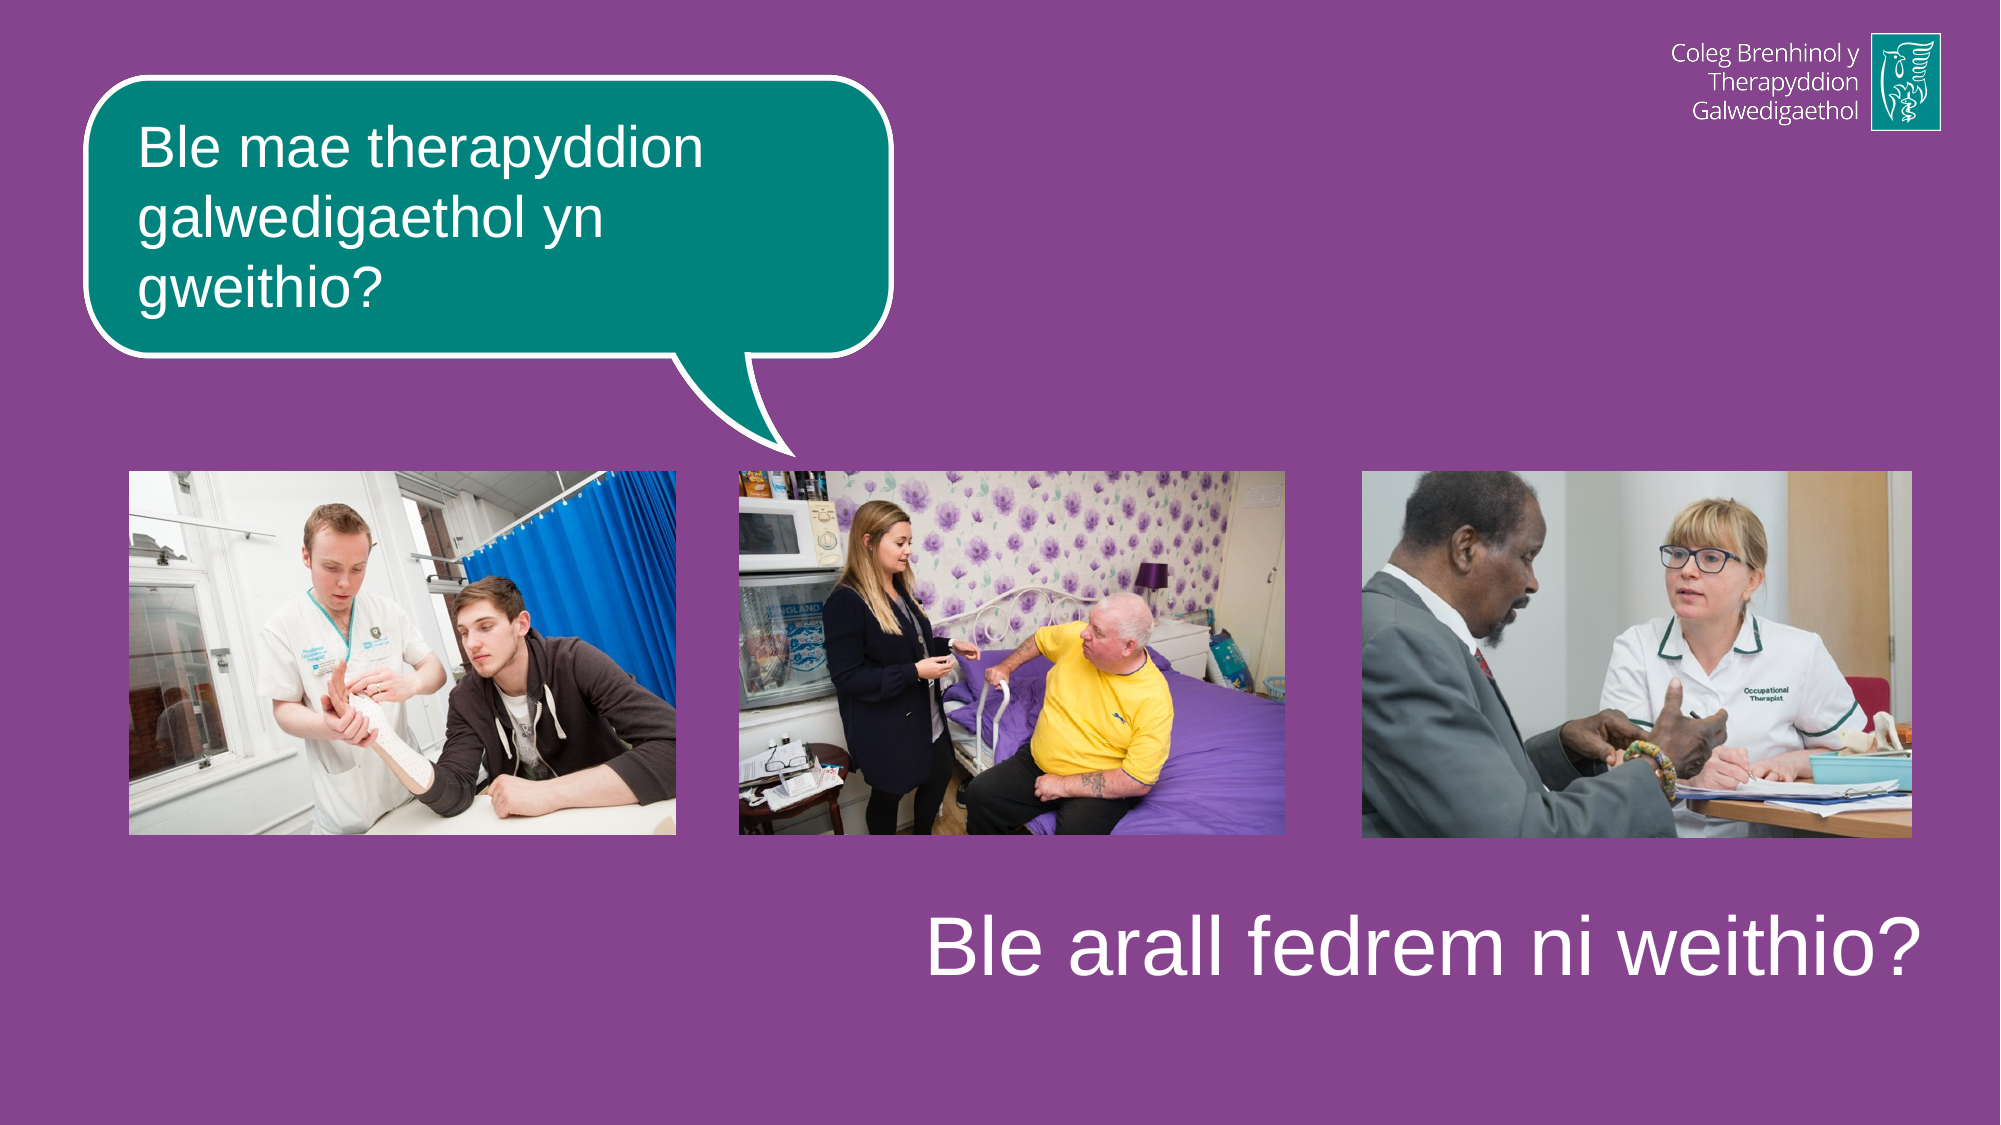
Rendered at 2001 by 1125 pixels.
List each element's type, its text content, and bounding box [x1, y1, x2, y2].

picture [1362, 471, 1912, 838]
picture [1672, 33, 1941, 131]
picture [83, 0, 894, 458]
picture [129, 471, 676, 835]
picture [739, 471, 1285, 835]
text_box Ble arall fedrem ni weithio? [710, 876, 1939, 1020]
